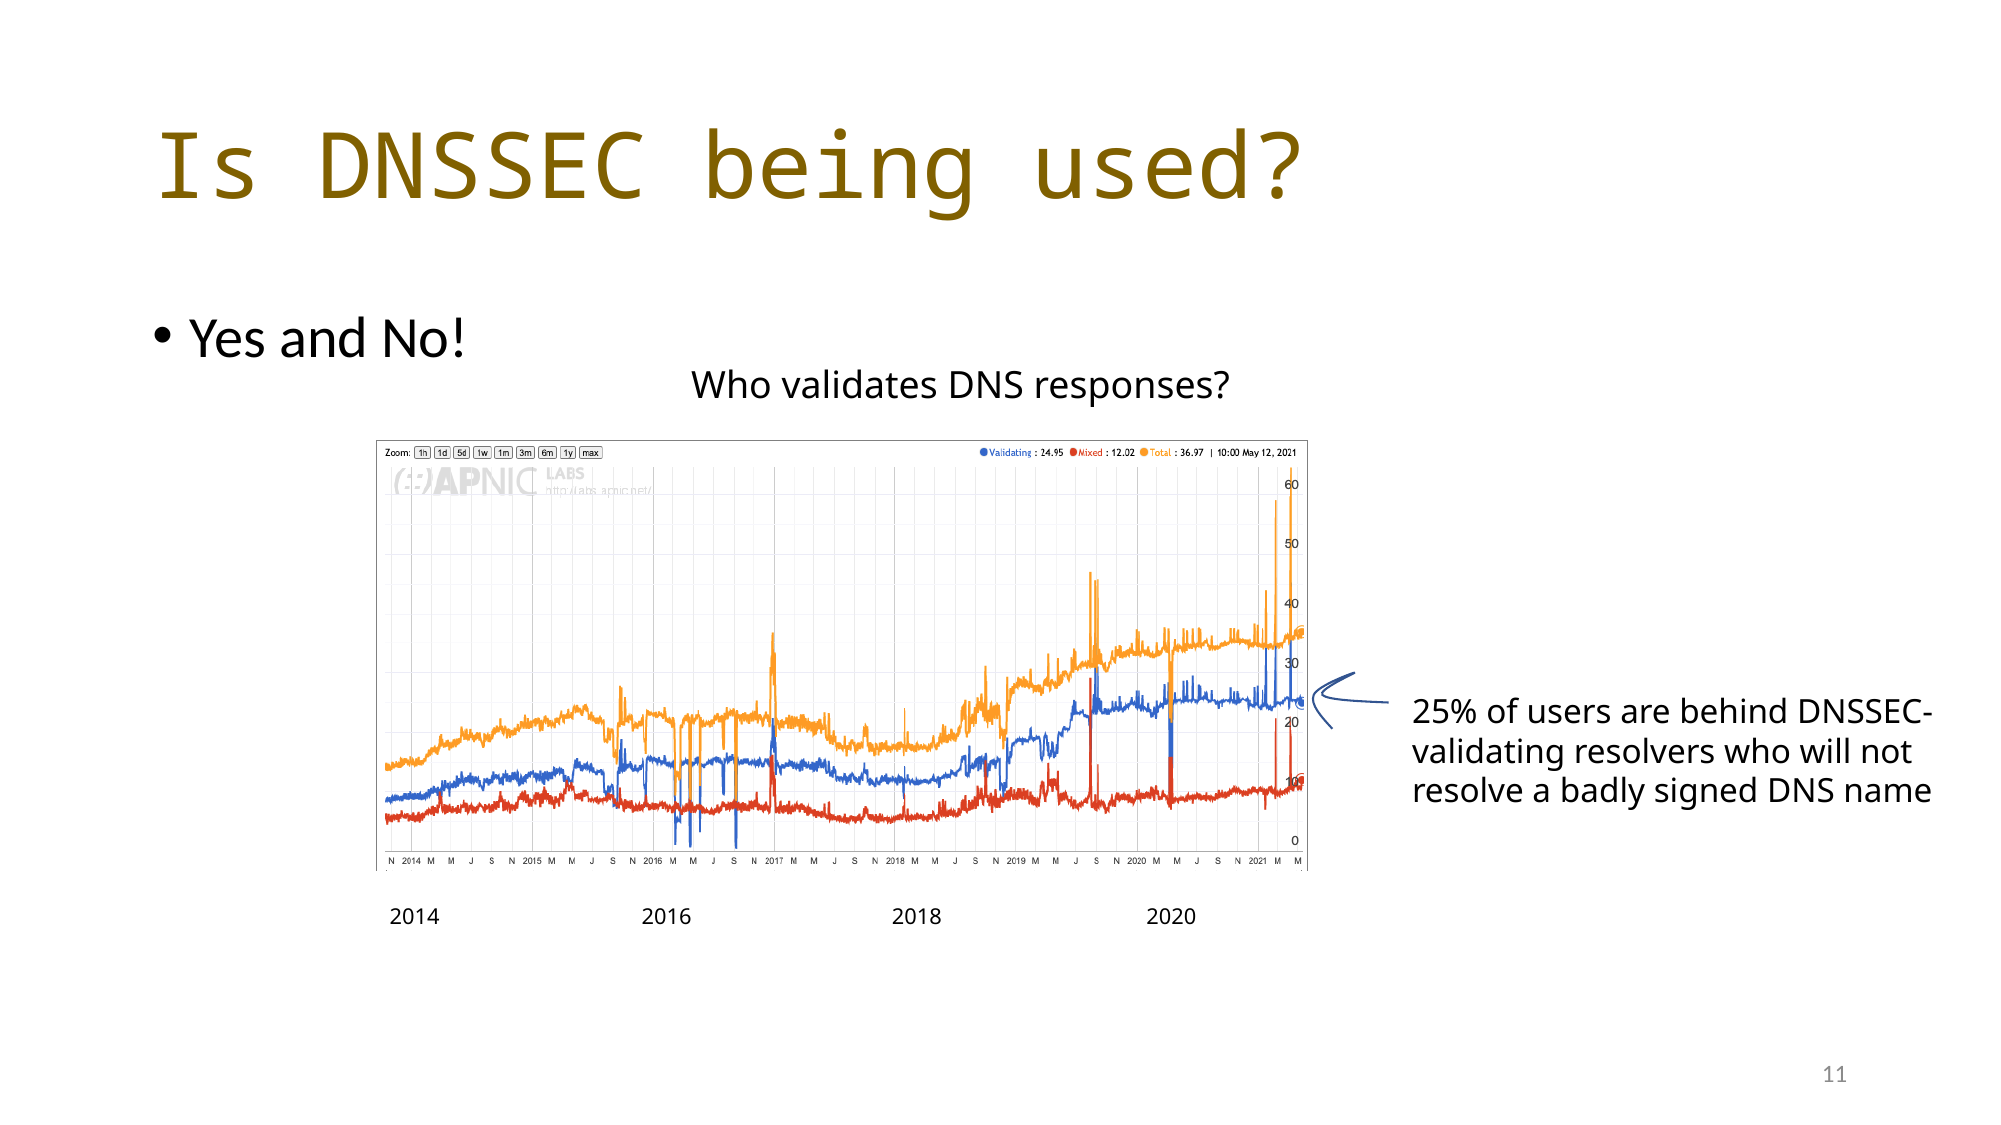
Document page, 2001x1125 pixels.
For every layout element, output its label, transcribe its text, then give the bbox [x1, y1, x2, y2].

text_box 2014 [374, 894, 455, 936]
text_box 25% of users are behind DNSSEC-validating resolvers who will not resolve a badly signed DNS name [1397, 682, 1968, 817]
picture [368, 429, 1318, 871]
list Yes and No! [137, 299, 1863, 1014]
text_box 2020 [1131, 894, 1212, 936]
text_box 2016 [626, 894, 707, 936]
text_box Who validates DNS responses? [676, 353, 1246, 413]
text_box 2018 [877, 894, 957, 936]
title Is DNSSEC being used? [137, 59, 1863, 278]
text_box [1318, 671, 1389, 730]
slide_number 11 [1412, 1042, 1863, 1103]
